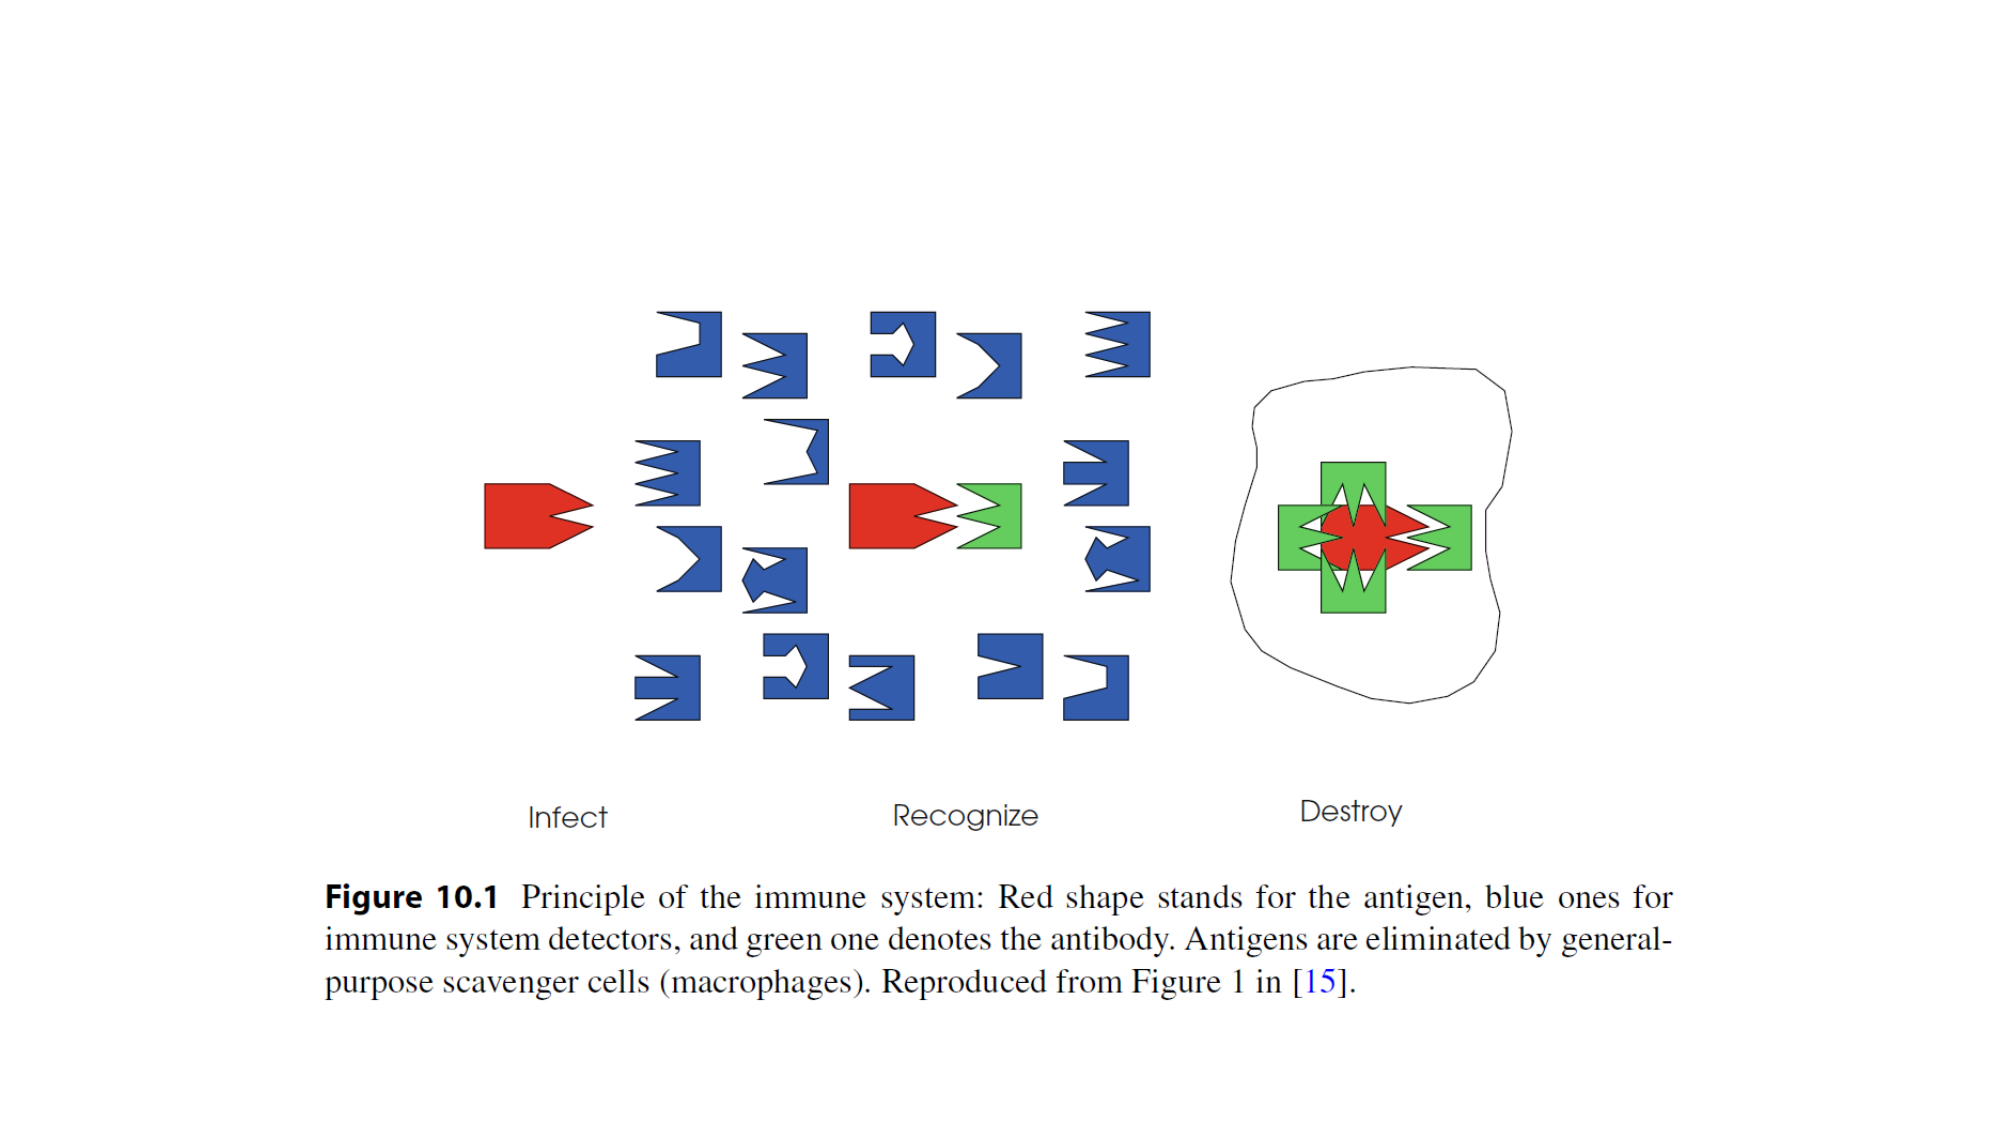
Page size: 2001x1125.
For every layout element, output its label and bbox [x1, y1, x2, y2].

list [315, 299, 1685, 1014]
